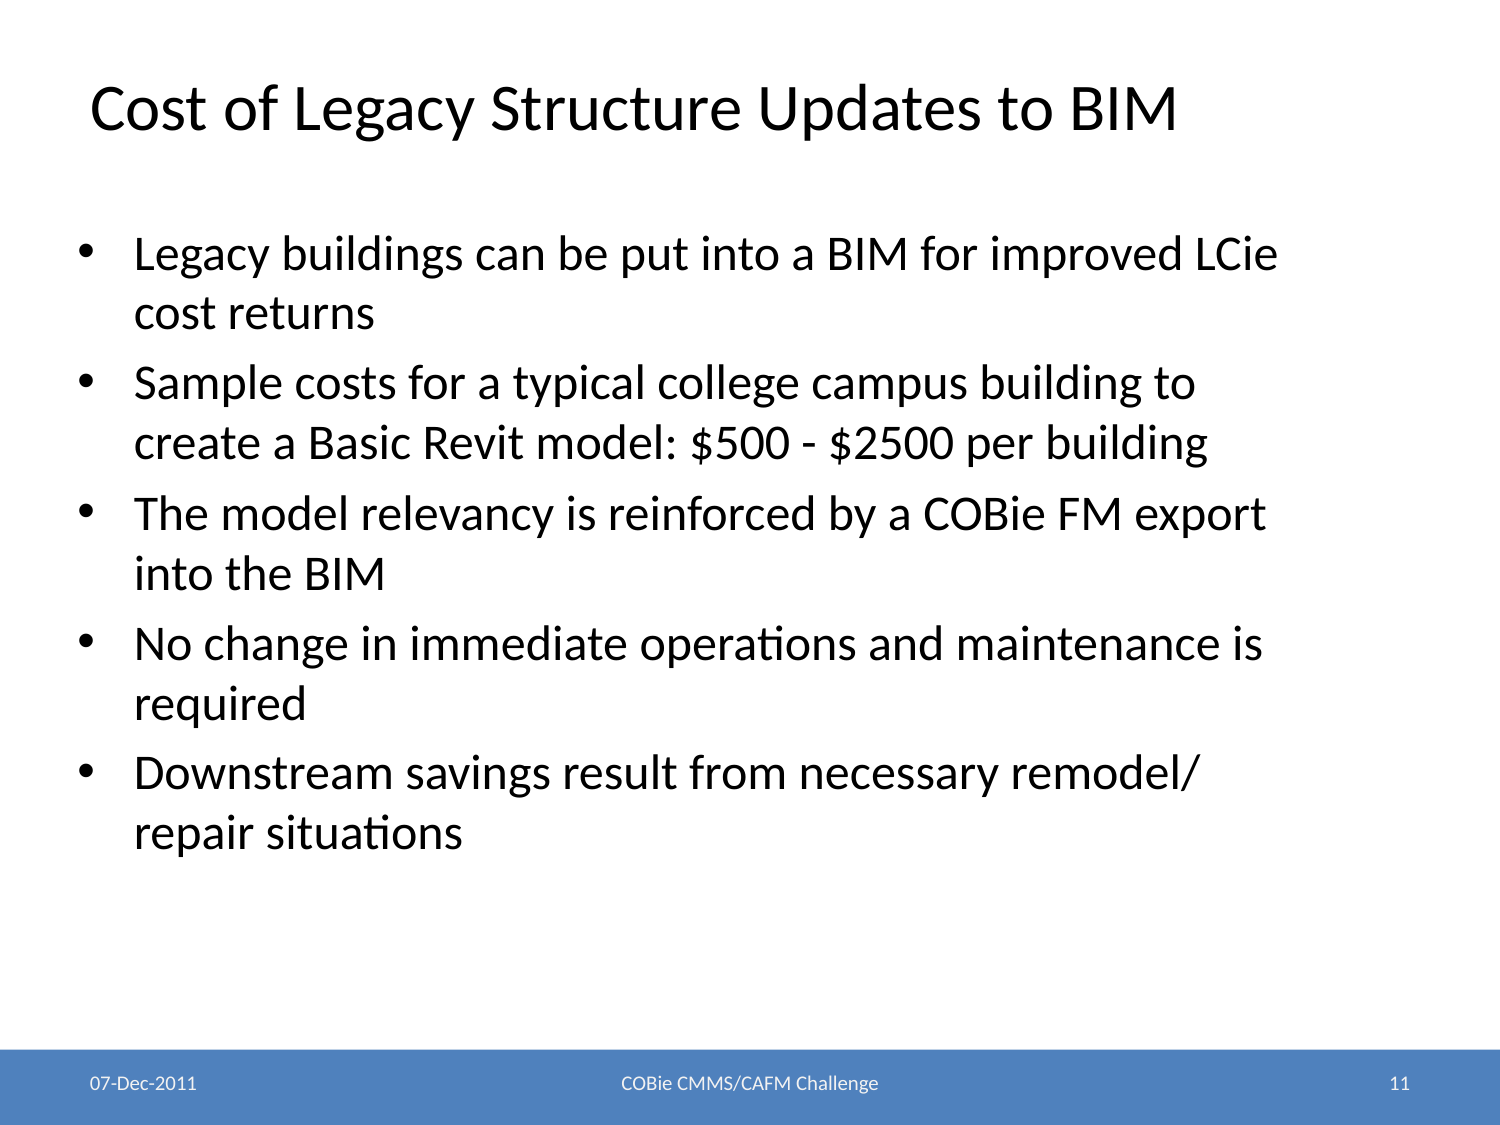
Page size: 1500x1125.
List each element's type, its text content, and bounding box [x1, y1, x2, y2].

list Legacy buildings can be put into a BIM for improved LCie cost returns Sample costs for a typical college campus building to create a Basic Revit model: $500 - $2500 per building The model relevancy is reinforced by a COBie FM export into the BIM No change in immediate operations and maintenance is required Downstream savings result from necessary remodel/ repair situations [62, 212, 524, 963]
title Cost of Legacy Structure Updates to BIM [75, 45, 1425, 163]
text_box [524, 212, 1338, 963]
text_box [0, 1047, 1500, 1125]
text_box 07-Dec-2011 [75, 1062, 425, 1103]
text_box 11 [1074, 1062, 1425, 1103]
text_box COBie CMMS/CAFM Challenge [512, 1062, 988, 1103]
